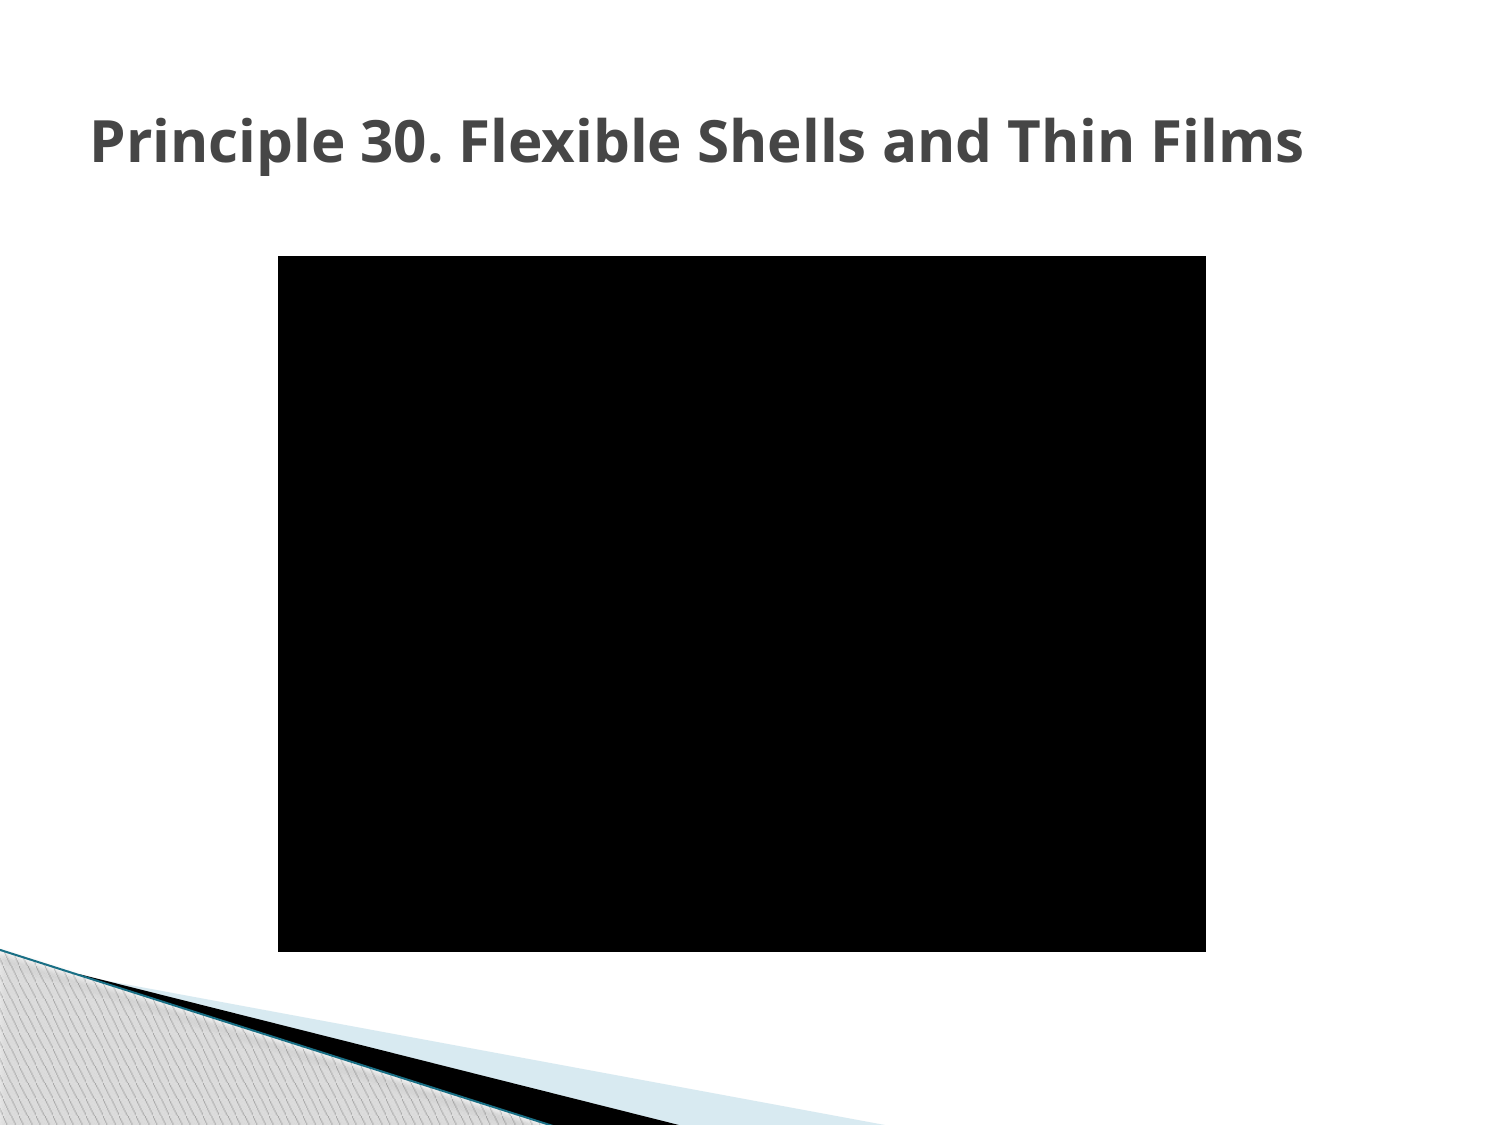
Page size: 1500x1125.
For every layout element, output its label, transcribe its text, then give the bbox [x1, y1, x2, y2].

title Principle 30. Flexible Shells and Thin Films [75, 45, 1425, 233]
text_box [277, 255, 1207, 953]
